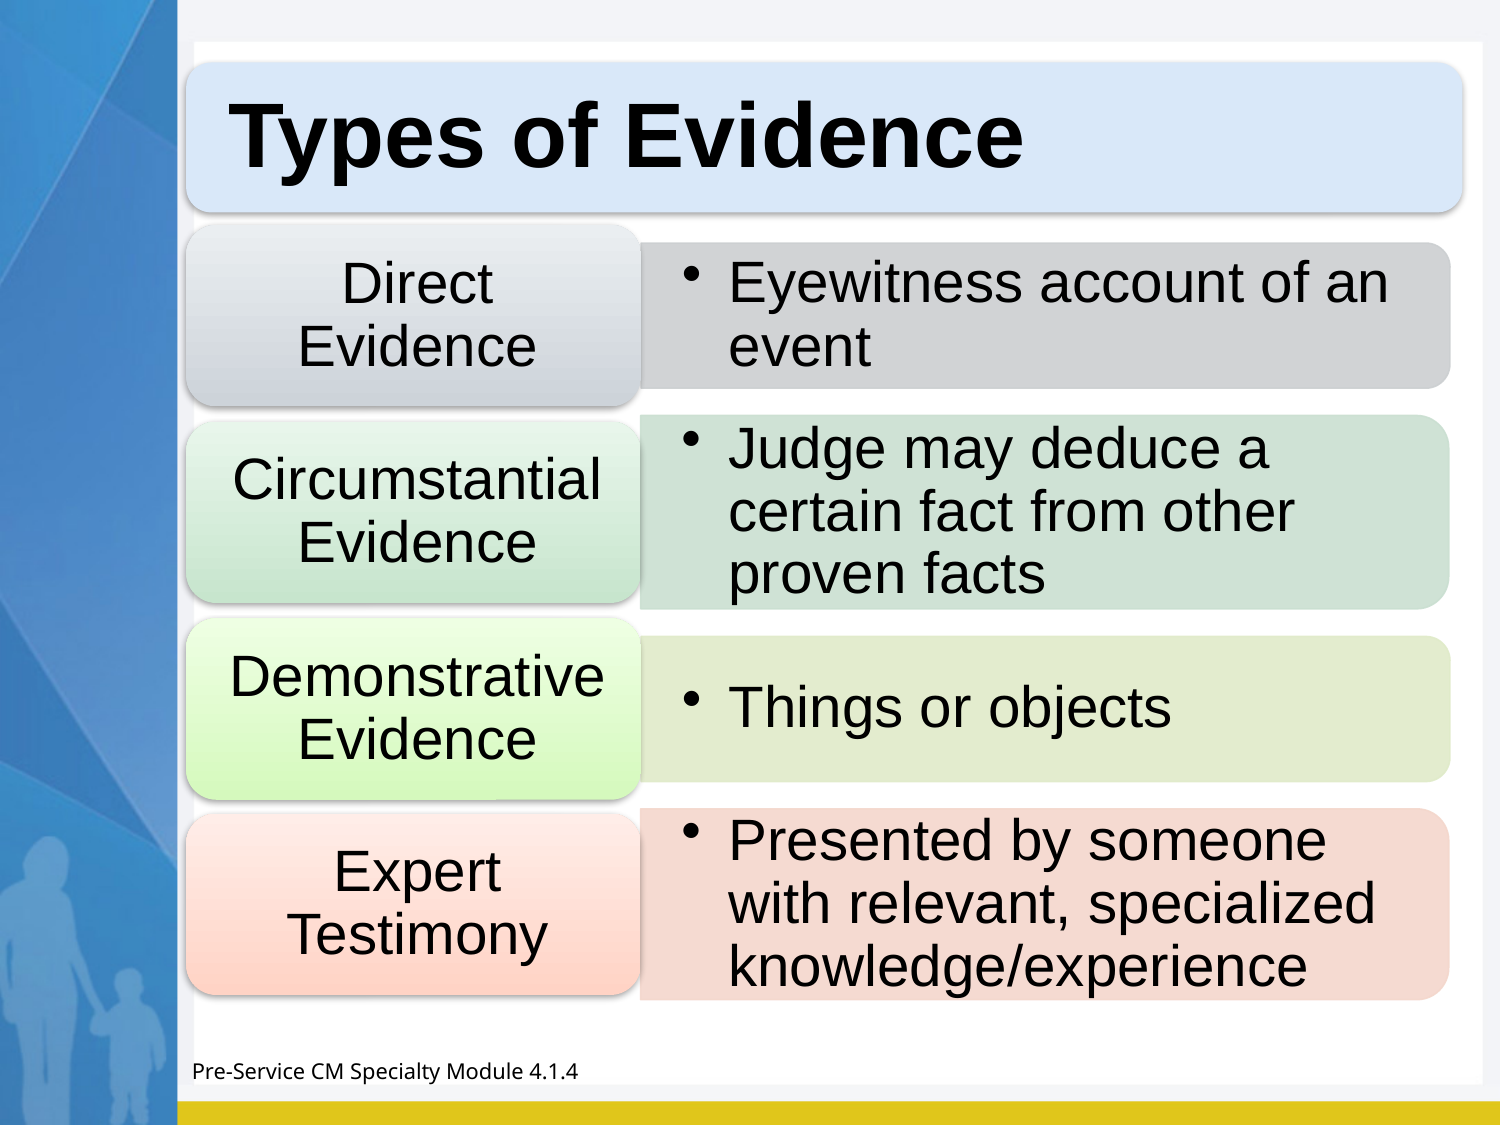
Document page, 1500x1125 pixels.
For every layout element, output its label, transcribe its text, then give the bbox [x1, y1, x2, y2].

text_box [185, 224, 1451, 1001]
picture [0, 0, 1500, 1125]
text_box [185, 62, 1463, 213]
text_box Pre-Service CM Specialty Module 4.1.4 [177, 1050, 626, 1100]
